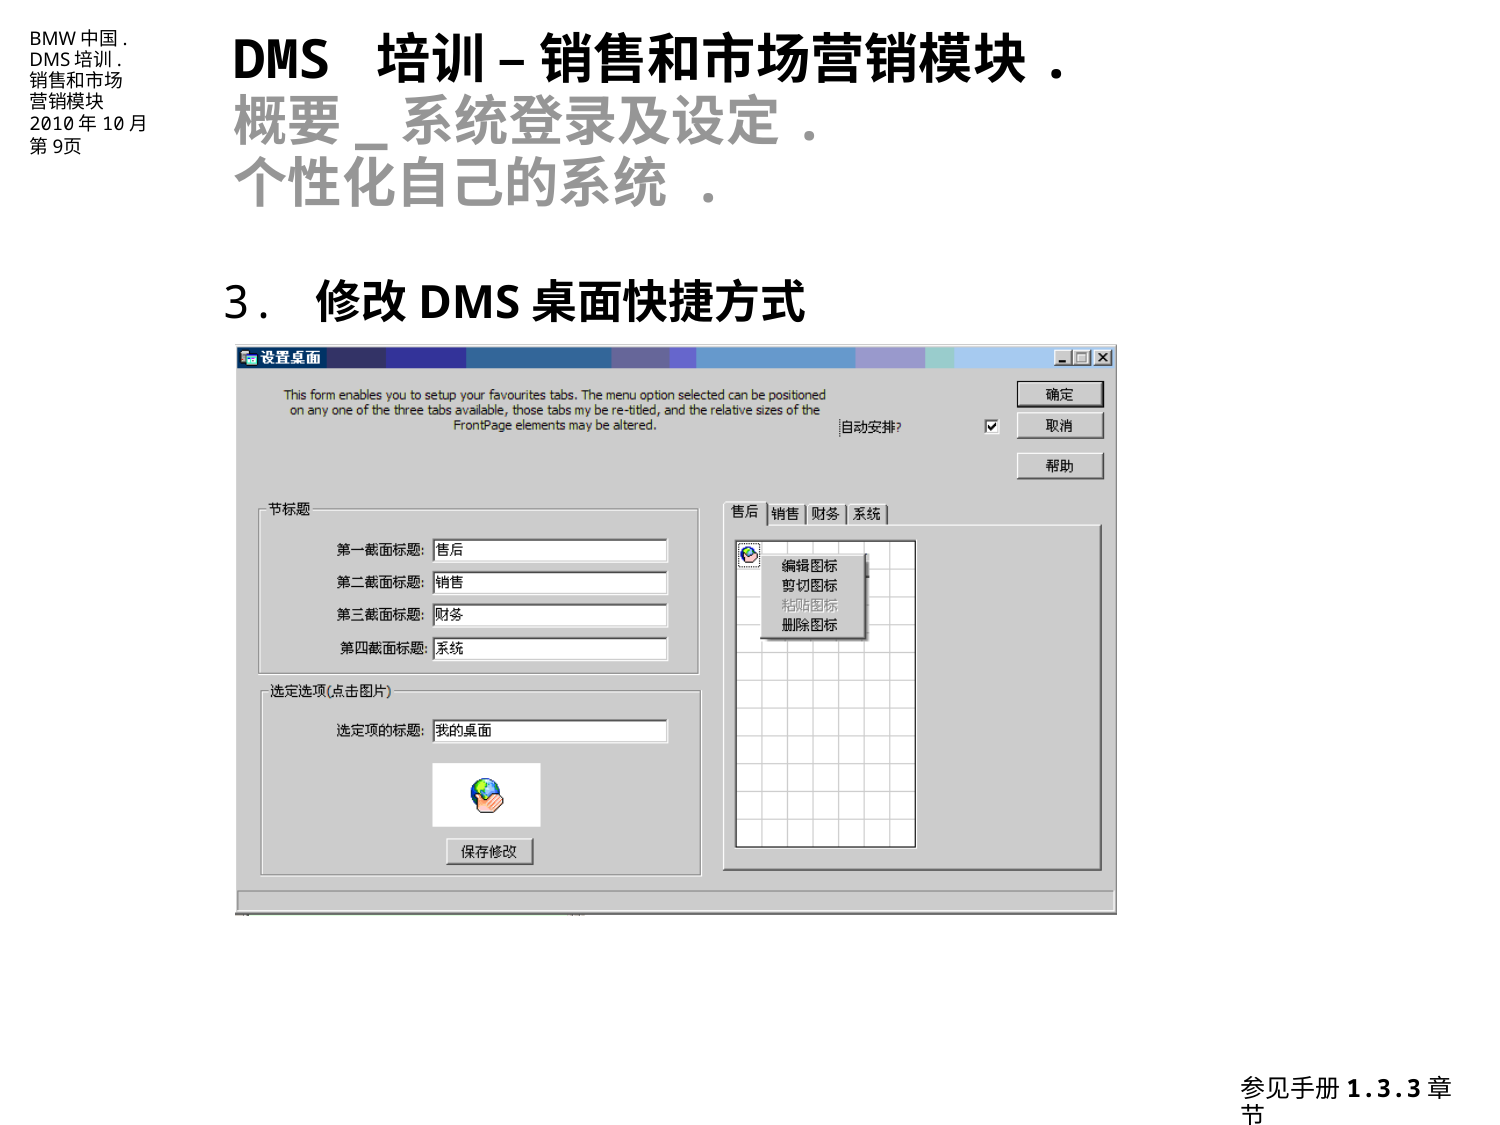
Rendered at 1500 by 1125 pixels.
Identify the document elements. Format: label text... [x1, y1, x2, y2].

picture [235, 344, 1117, 916]
text_box 参见手册1.3.3章节 [1240, 1074, 1466, 1125]
title DMS 培训 – 销售和市场营销模块. 概要_系统登录及设定. 个性化自己的系统 . [219, 21, 1475, 203]
text_box 3. 修改DMS桌面快捷方式 [222, 231, 817, 329]
